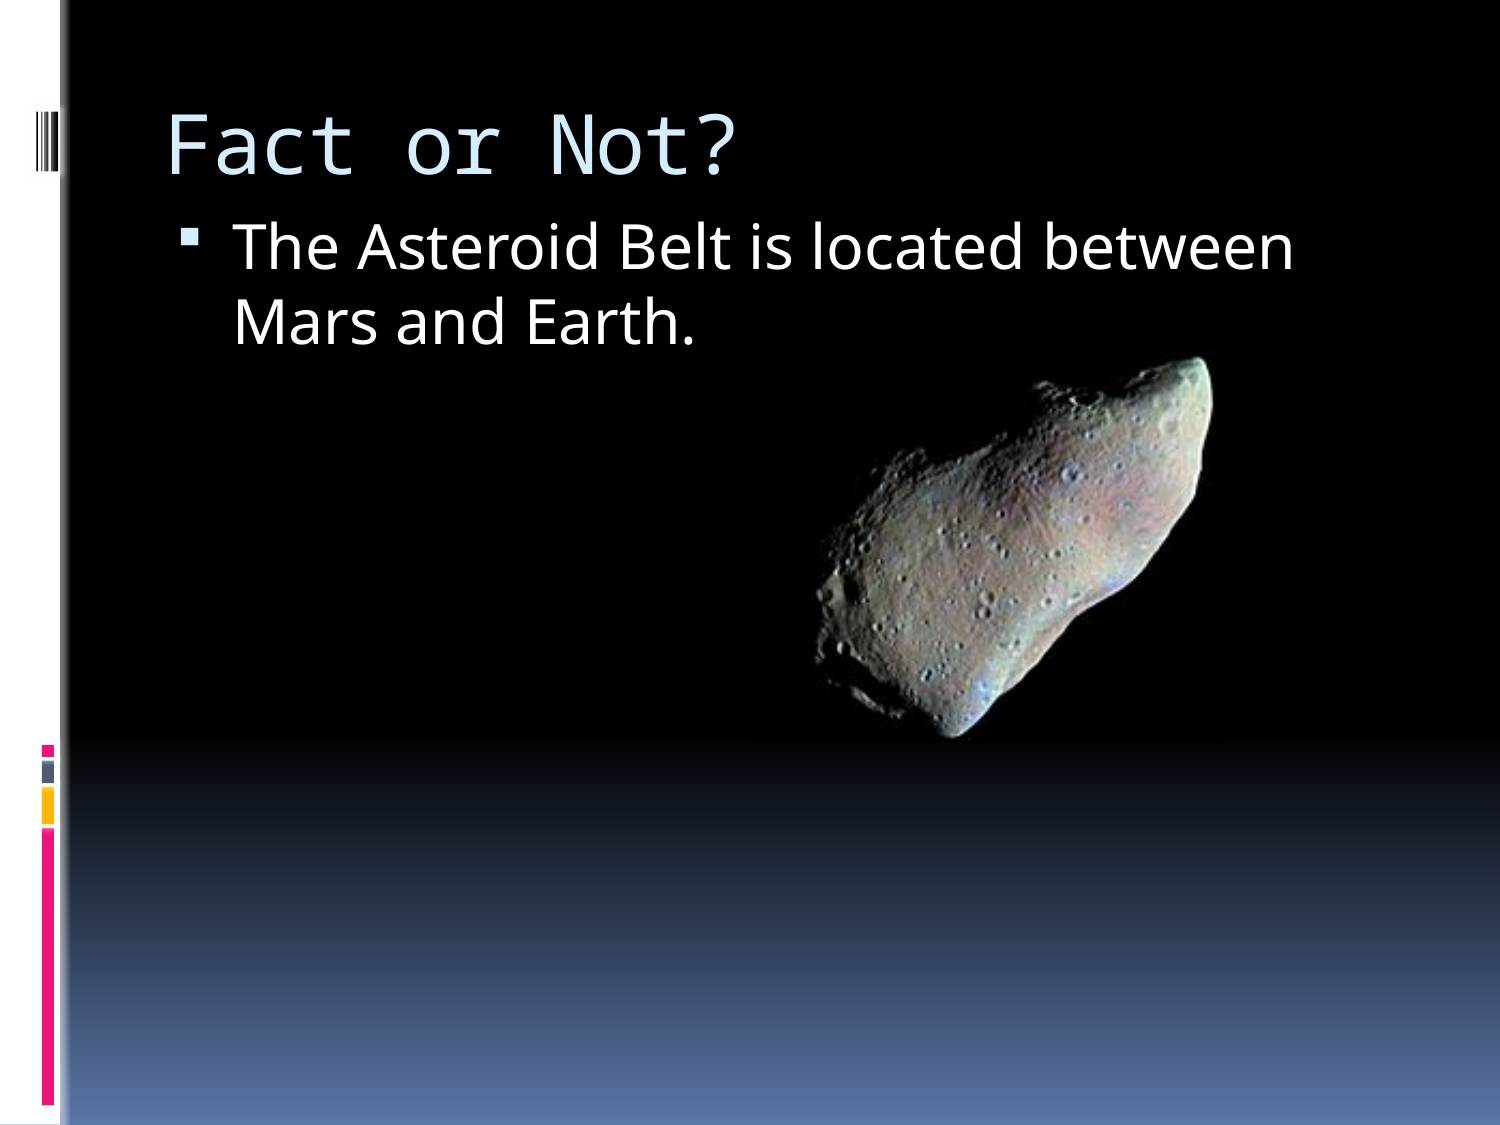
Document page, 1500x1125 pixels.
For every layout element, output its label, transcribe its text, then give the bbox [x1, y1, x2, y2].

picture [749, 349, 1223, 743]
title Fact or Not? [150, 83, 1425, 200]
list The Asteroid Belt is located between Mars and Earth. [150, 200, 1425, 950]
